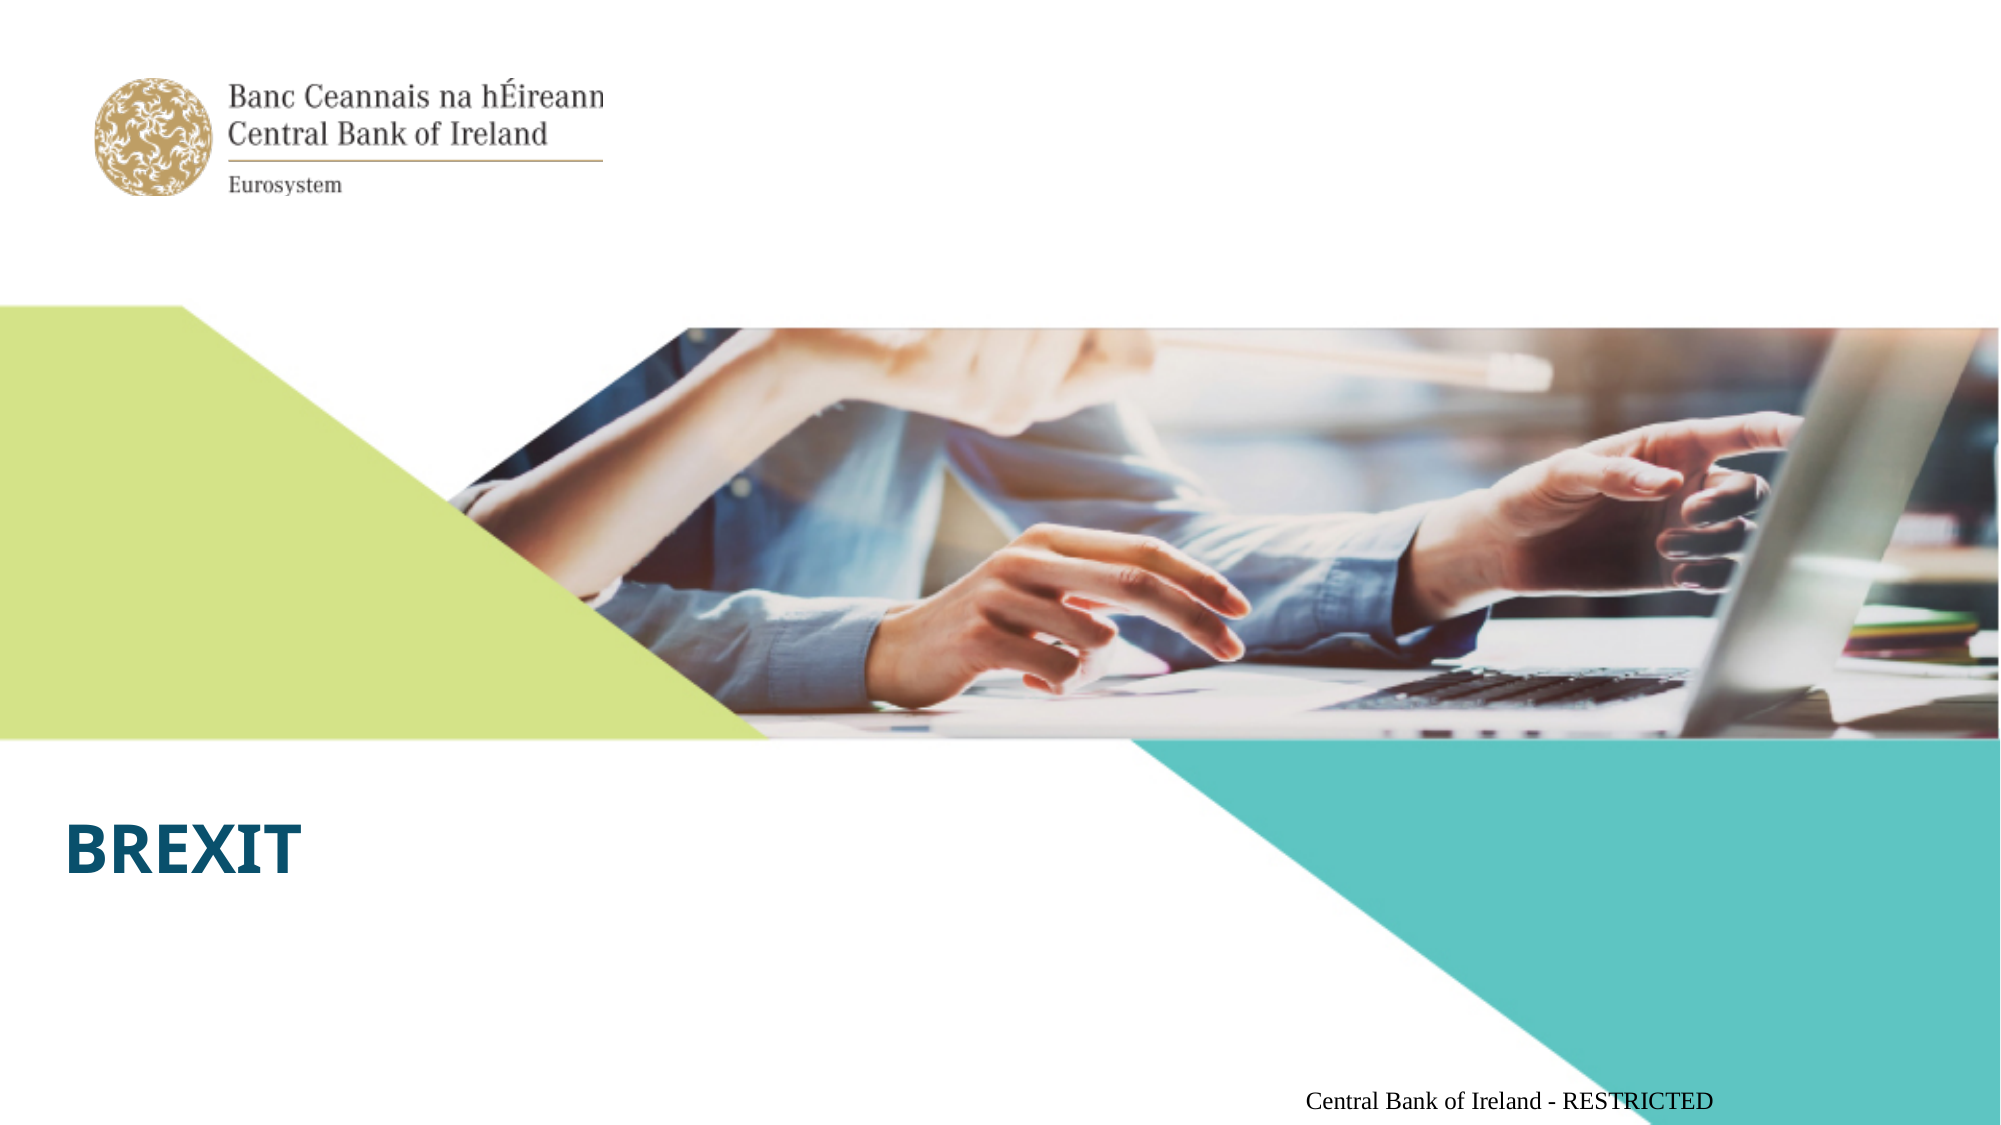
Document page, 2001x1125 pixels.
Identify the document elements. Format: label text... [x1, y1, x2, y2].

title BREXIT [0, 798, 819, 887]
picture [0, 0, 2001, 1125]
text_box Central Bank of Ireland - RESTRICTED [270, 1077, 1730, 1123]
